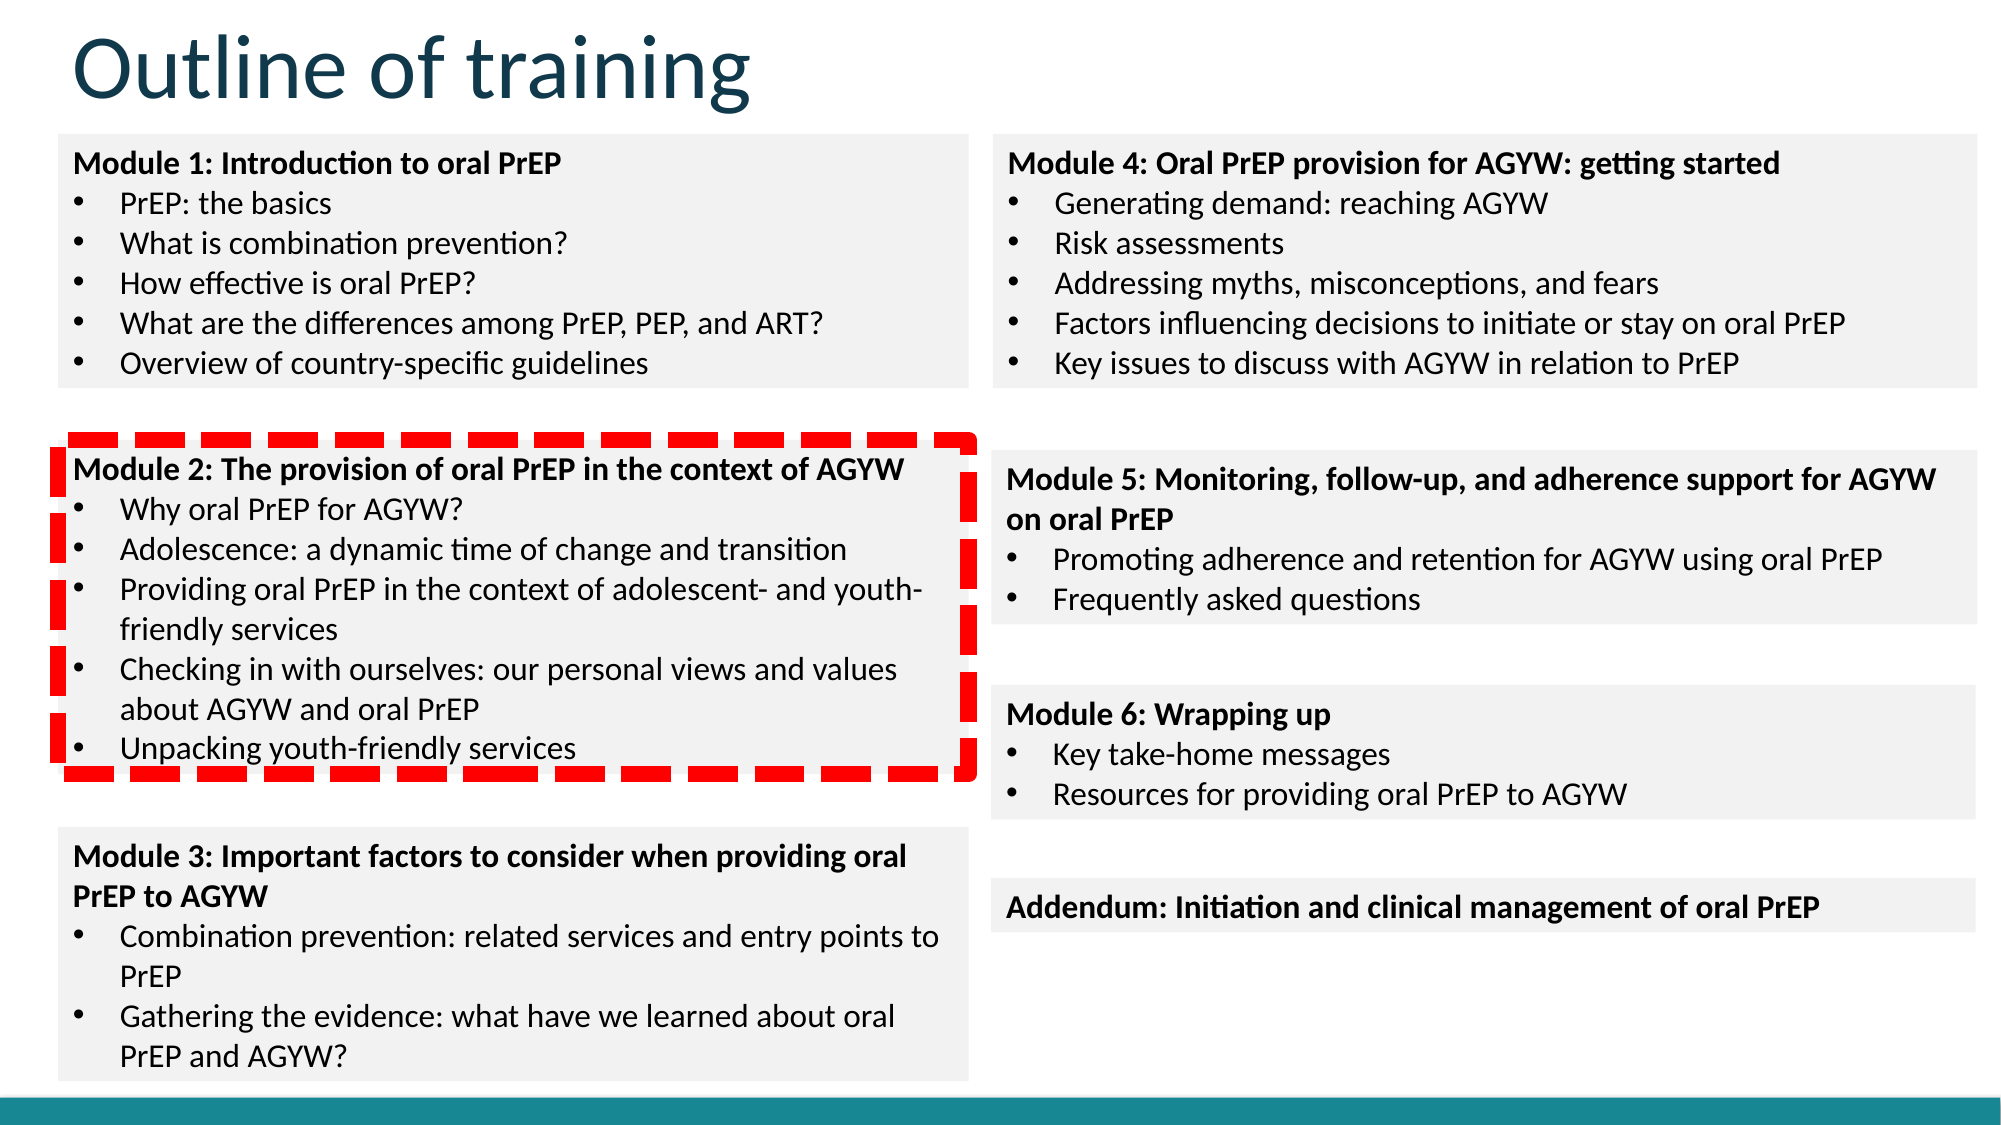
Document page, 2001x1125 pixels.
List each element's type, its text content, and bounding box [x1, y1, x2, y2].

text_box Module 1: Introduction to oral PrEP PrEP: the basics What is combination prevention? How effective is oral PrEP? What are the differences among PrEP, PEP, and ART? Overview of country-specific guidelines [58, 133, 969, 389]
text_box Module 2: The provision of oral PrEP in the context of AGYW Why oral PrEP for AGYW? Adolescence: a dynamic time of change and transition Providing oral PrEP in the context of adolescent- and youth-friendly services Checking in with ourselves: our personal views and values about AGYW and oral PrEP Unpacking youth-friendly services [58, 439, 969, 775]
title Outline of training [58, 16, 1859, 176]
text_box Addendum: Initiation and clinical management of oral PrEP [991, 877, 1976, 933]
text_box Module 6: Wrapping up Key take-home messages Resources for providing oral PrEP to AGYW [991, 684, 1976, 820]
text_box Module 4: Oral PrEP provision for AGYW: getting started Generating demand: reaching AGYW Risk assessments Addressing myths, misconceptions, and fears Factors influencing decisions to initiate or stay on oral PrEP Key issues to discuss with AGYW in relation to PrEP [992, 133, 1978, 389]
text_box Module 3: Important factors to consider when providing oral PrEP to AGYW Combination prevention: related services and entry points to PrEP Gathering the evidence: what have we learned about oral PrEP and AGYW? [58, 826, 969, 1082]
text_box Module 5: Monitoring, follow-up, and adherence support for AGYW on oral PrEP Promoting adherence and retention for AGYW using oral PrEP Frequently asked questions [991, 449, 1978, 625]
